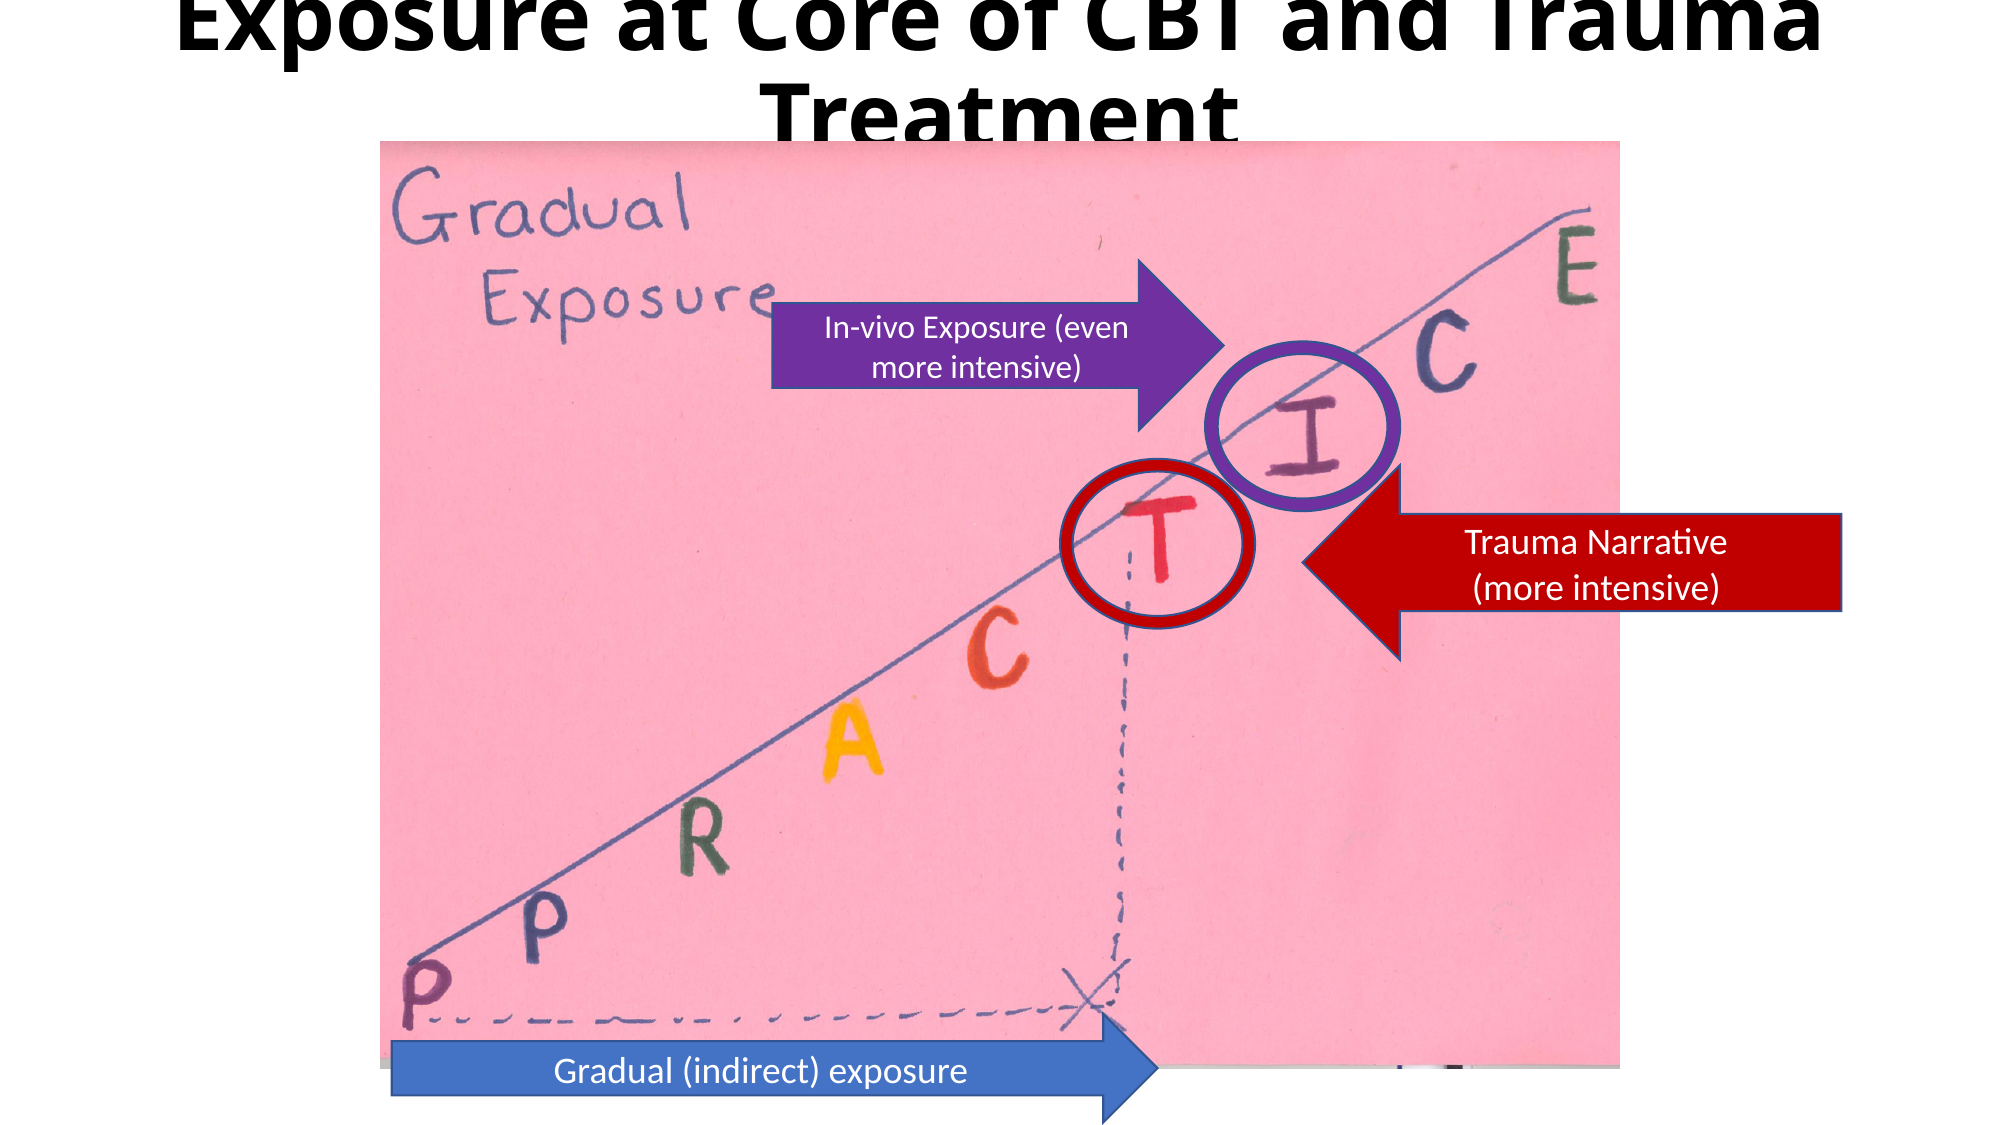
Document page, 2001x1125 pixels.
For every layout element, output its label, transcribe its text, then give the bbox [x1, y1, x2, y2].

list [380, 141, 1620, 1069]
title Exposure at Core of CBT and Trauma Treatment [0, 0, 2000, 142]
text_box Gradual (indirect) exposure [390, 1069, 1159, 1125]
text_box Trauma Narrative (more intensive) [1620, 512, 1843, 613]
